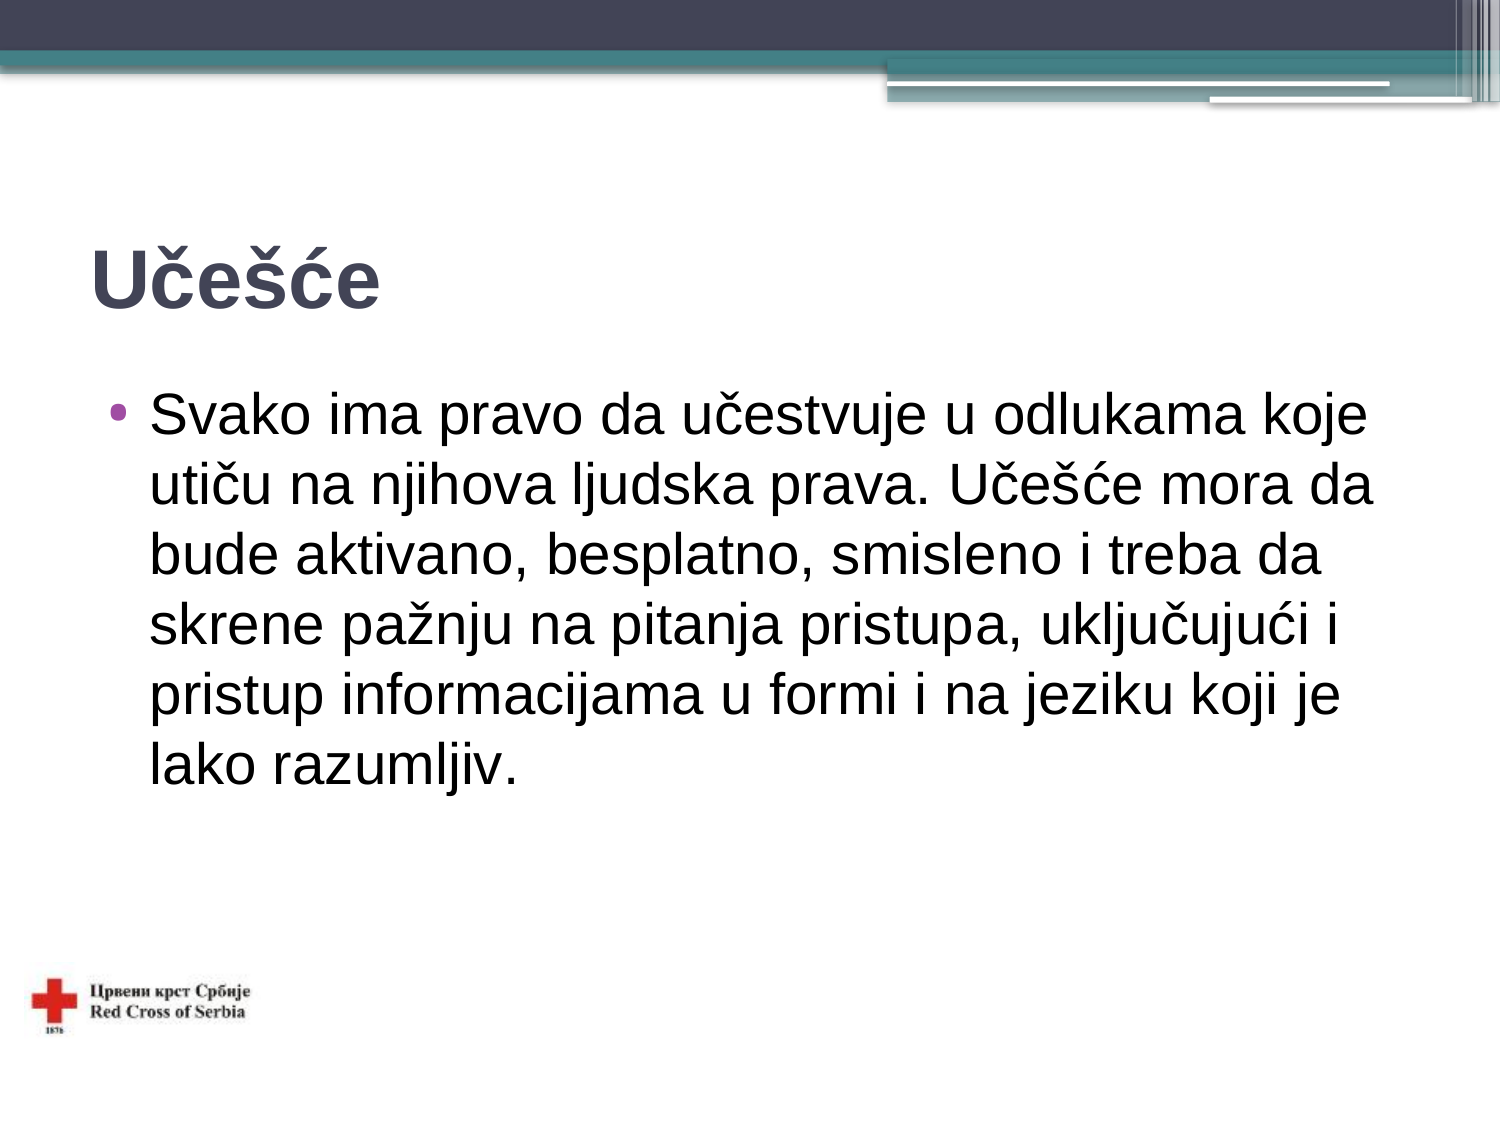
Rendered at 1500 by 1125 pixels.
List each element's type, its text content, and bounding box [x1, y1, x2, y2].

picture [24, 962, 262, 1046]
title Učešće [75, 187, 1425, 363]
list Svako ima pravo da učestvuje u odlukama koje utiču na njihova ljudska prava. Učešće mora da bude aktivano, besplatno, smisleno i treba da skrene pažnju na pitanja pristupa, uključujući i pristup informacijama u formi i na jeziku koji je lako razumljiv. [75, 369, 1425, 1079]
